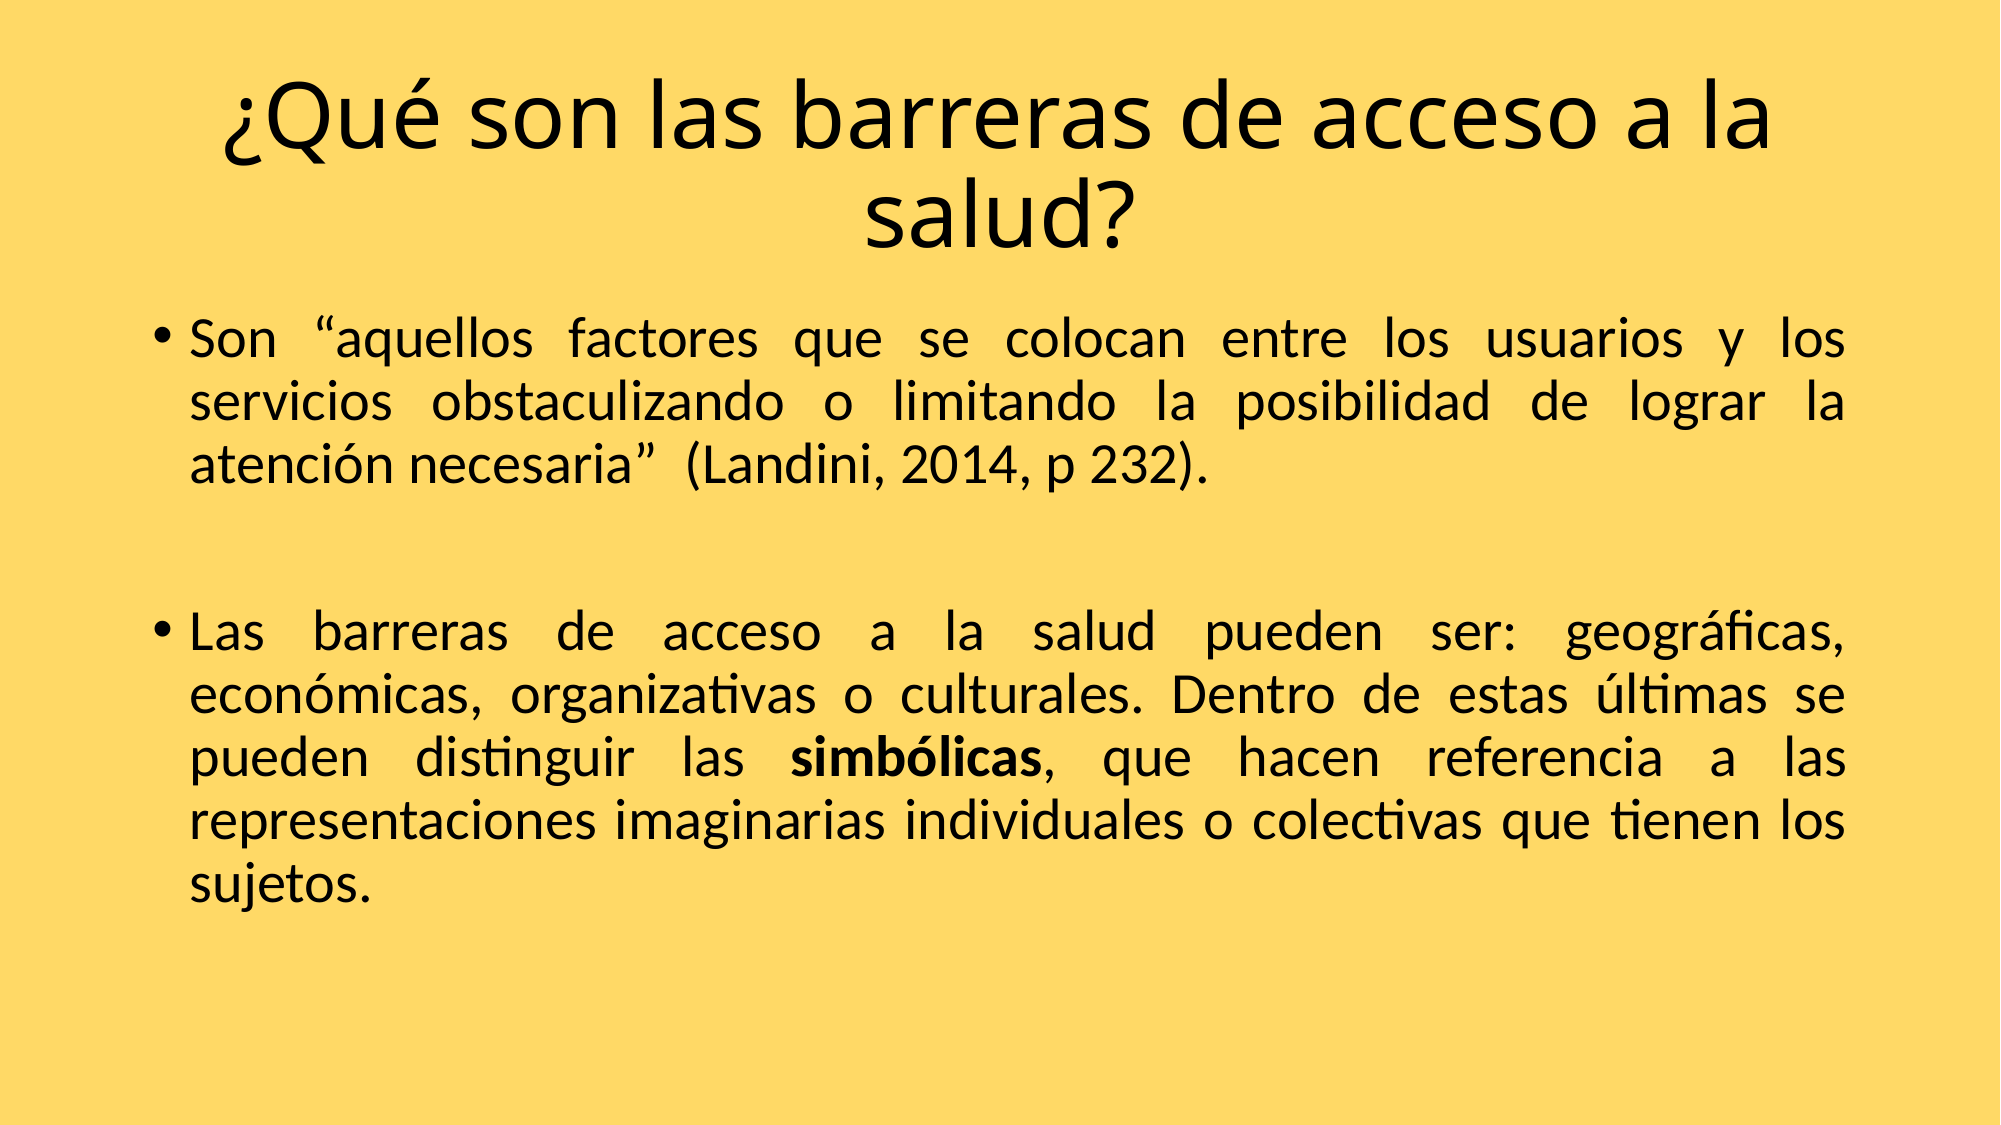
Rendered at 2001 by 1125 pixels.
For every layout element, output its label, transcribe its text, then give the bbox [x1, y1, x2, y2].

list Son “aquellos factores que se colocan entre los usuarios y los servicios obstaculizando o limitando la posibilidad de lograr la atención necesaria” (Landini, 2014, p 232). Las barreras de acceso a la salud pueden ser: geográficas, económicas, organizativas o culturales. Dentro de estas últimas se pueden distinguir las simbólicas, que hacen referencia a las representaciones imaginarias individuales o colectivas que tienen los sujetos. [137, 299, 1863, 1014]
title ¿Qué son las barreras de acceso a la salud? [137, 59, 1863, 278]
